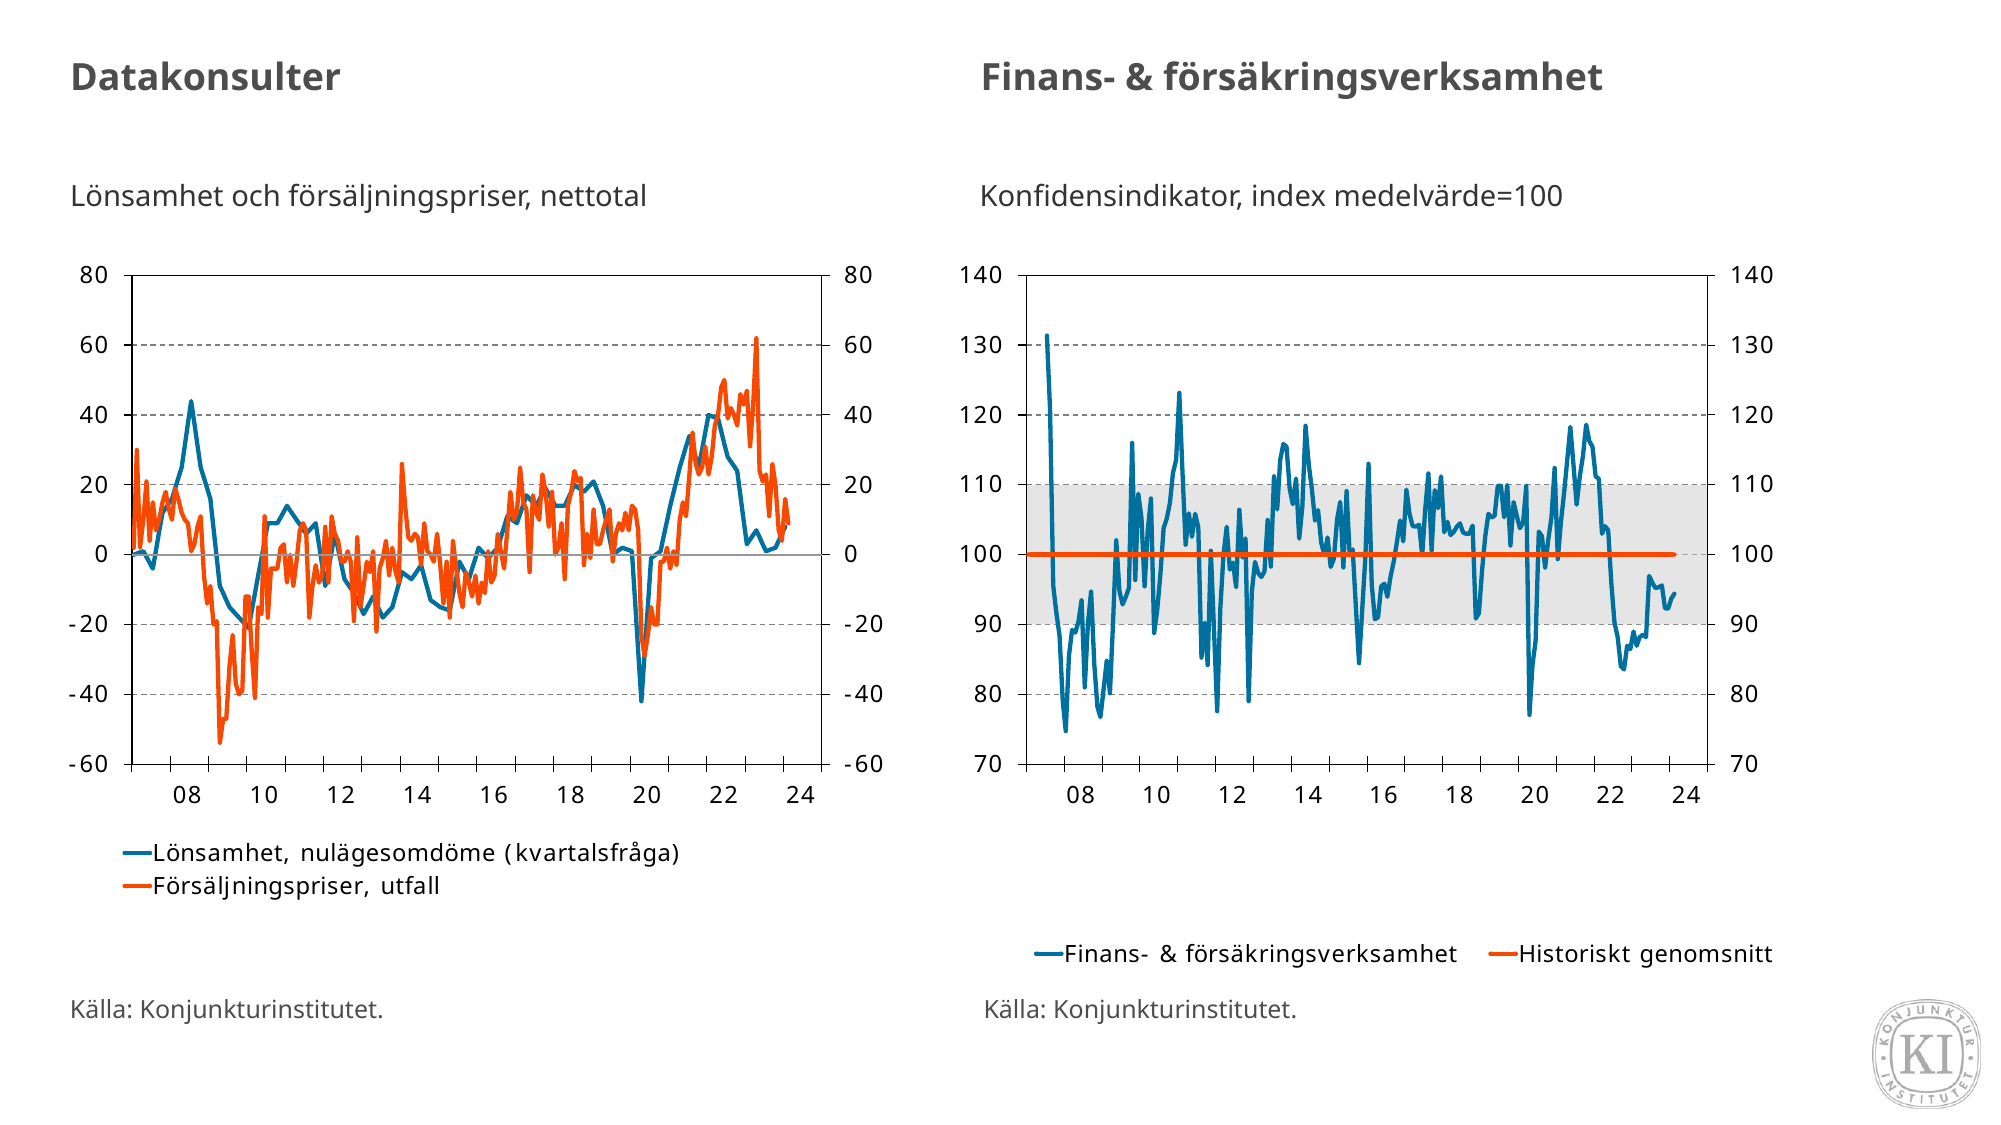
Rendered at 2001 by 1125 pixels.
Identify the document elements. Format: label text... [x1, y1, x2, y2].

list Konfidensindikator, index medelvärde=100 [964, 137, 1848, 220]
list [51, 249, 939, 908]
list Lönsamhet och försäljningspriser, nettotal [55, 137, 938, 220]
subtitle Källa: Konjunkturinstitutet. [55, 986, 938, 1105]
picture [1872, 999, 1981, 1109]
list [941, 249, 1829, 981]
list Källa: Konjunkturinstitutet. [968, 986, 1852, 1105]
title Datakonsulter [55, 45, 938, 128]
list Finans- & försäkringsverksamhet [965, 45, 1849, 129]
